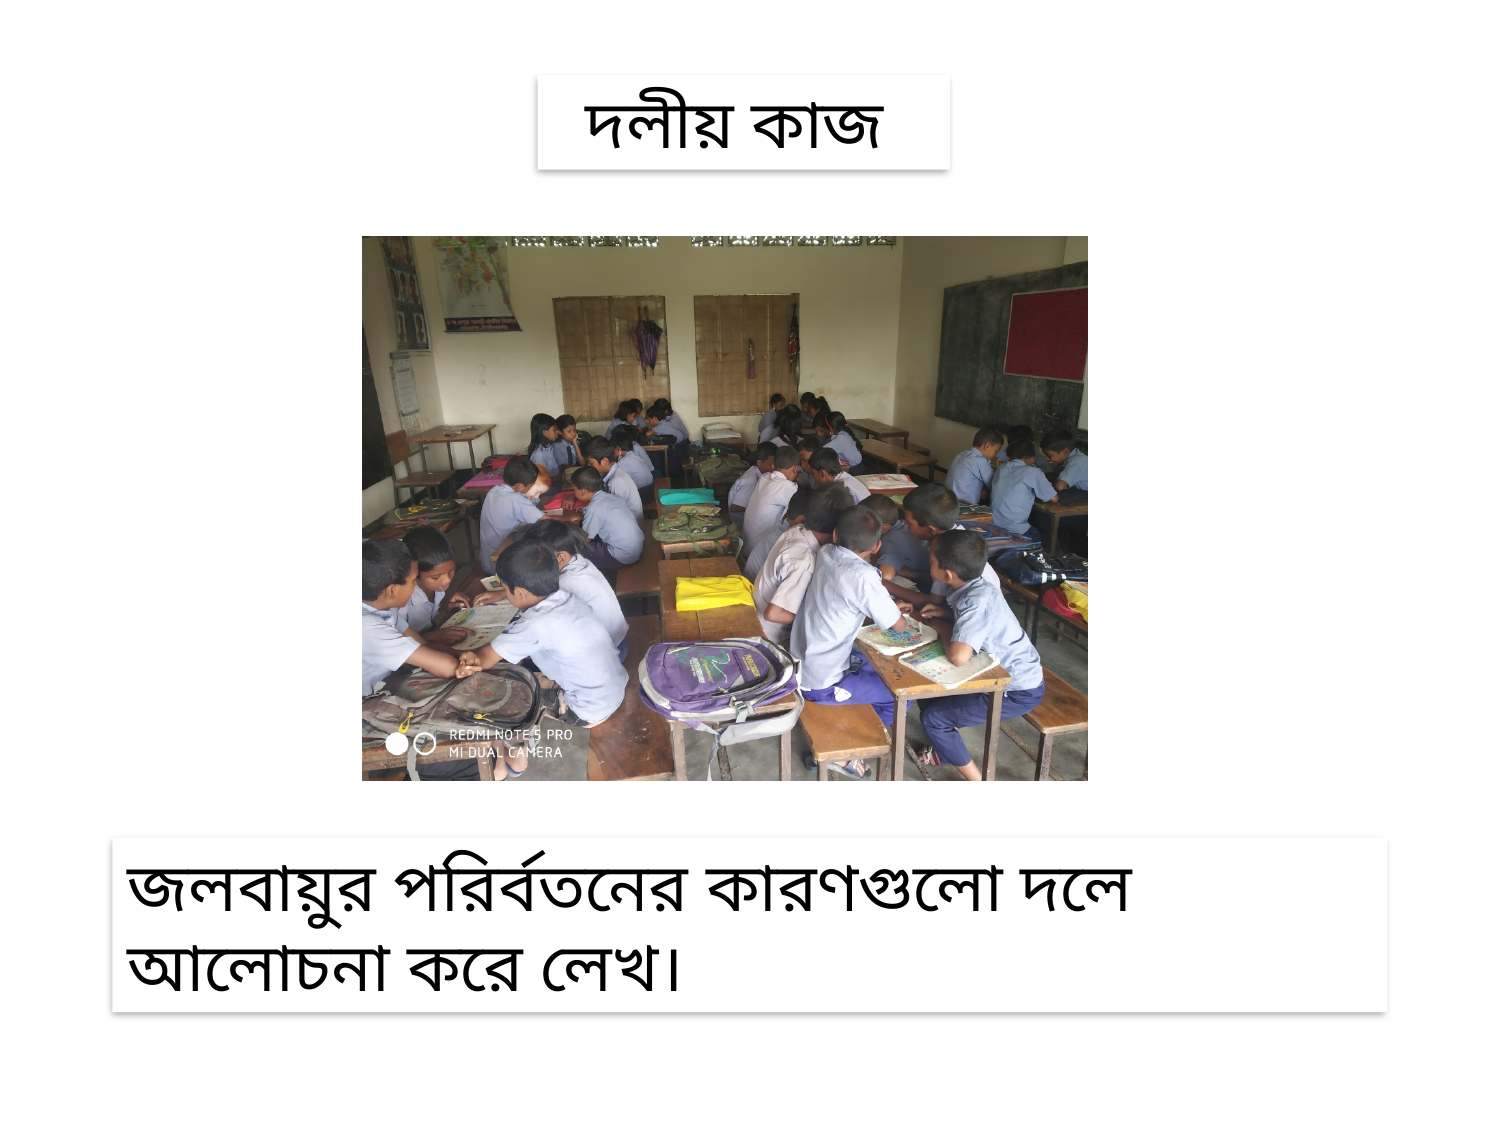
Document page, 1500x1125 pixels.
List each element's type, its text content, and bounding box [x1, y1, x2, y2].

text_box দলীয় কাজ [537, 74, 951, 170]
picture [362, 236, 1088, 781]
text_box জলবায়ুর পরির্বতনের কারণগুলো দলে আলোচনা করে লেখ। [112, 837, 1388, 1013]
